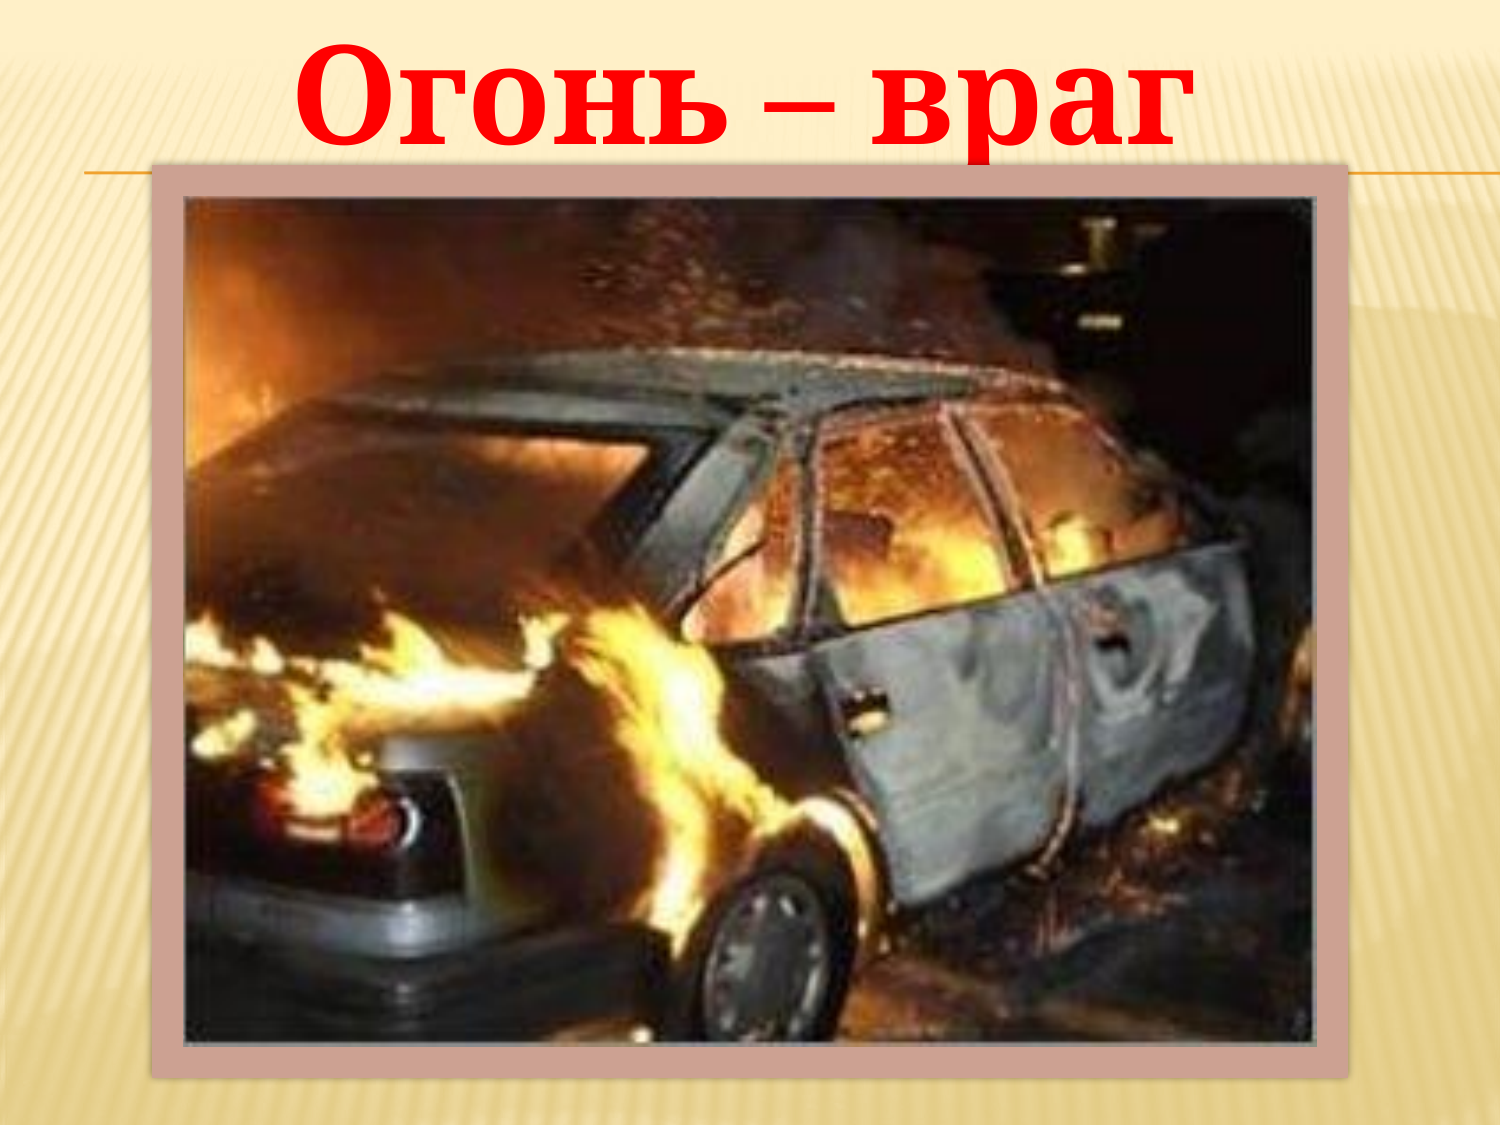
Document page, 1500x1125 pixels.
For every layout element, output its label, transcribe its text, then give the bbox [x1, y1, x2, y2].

text_box Огонь – враг [275, 0, 1212, 159]
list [182, 195, 1318, 1048]
